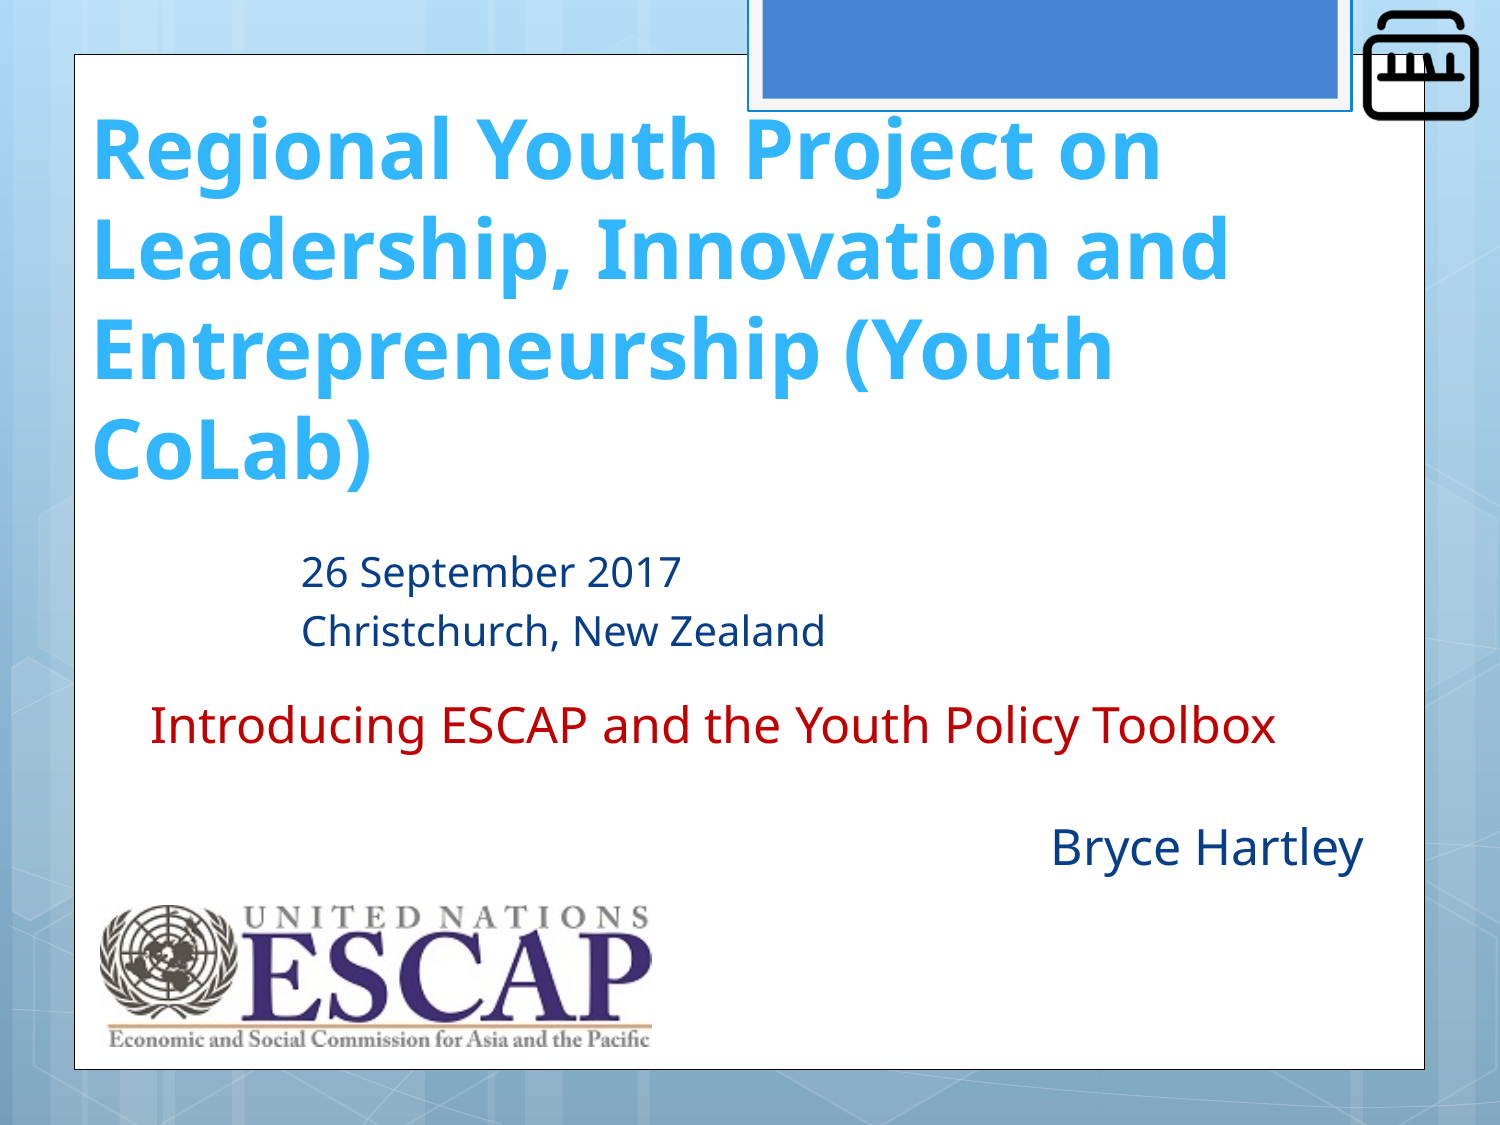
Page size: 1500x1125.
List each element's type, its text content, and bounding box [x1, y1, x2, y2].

picture [1346, 6, 1495, 124]
title Regional Youth Project on Leadership, Innovation and Entrepreneurship (Youth CoLab) [75, 184, 1426, 504]
picture [100, 904, 653, 1047]
list 26 September 2017 Christchurch, New Zealand Introducing ESCAP and the Youth Policy Toolbox Bryce Hartley [135, 479, 1458, 1072]
